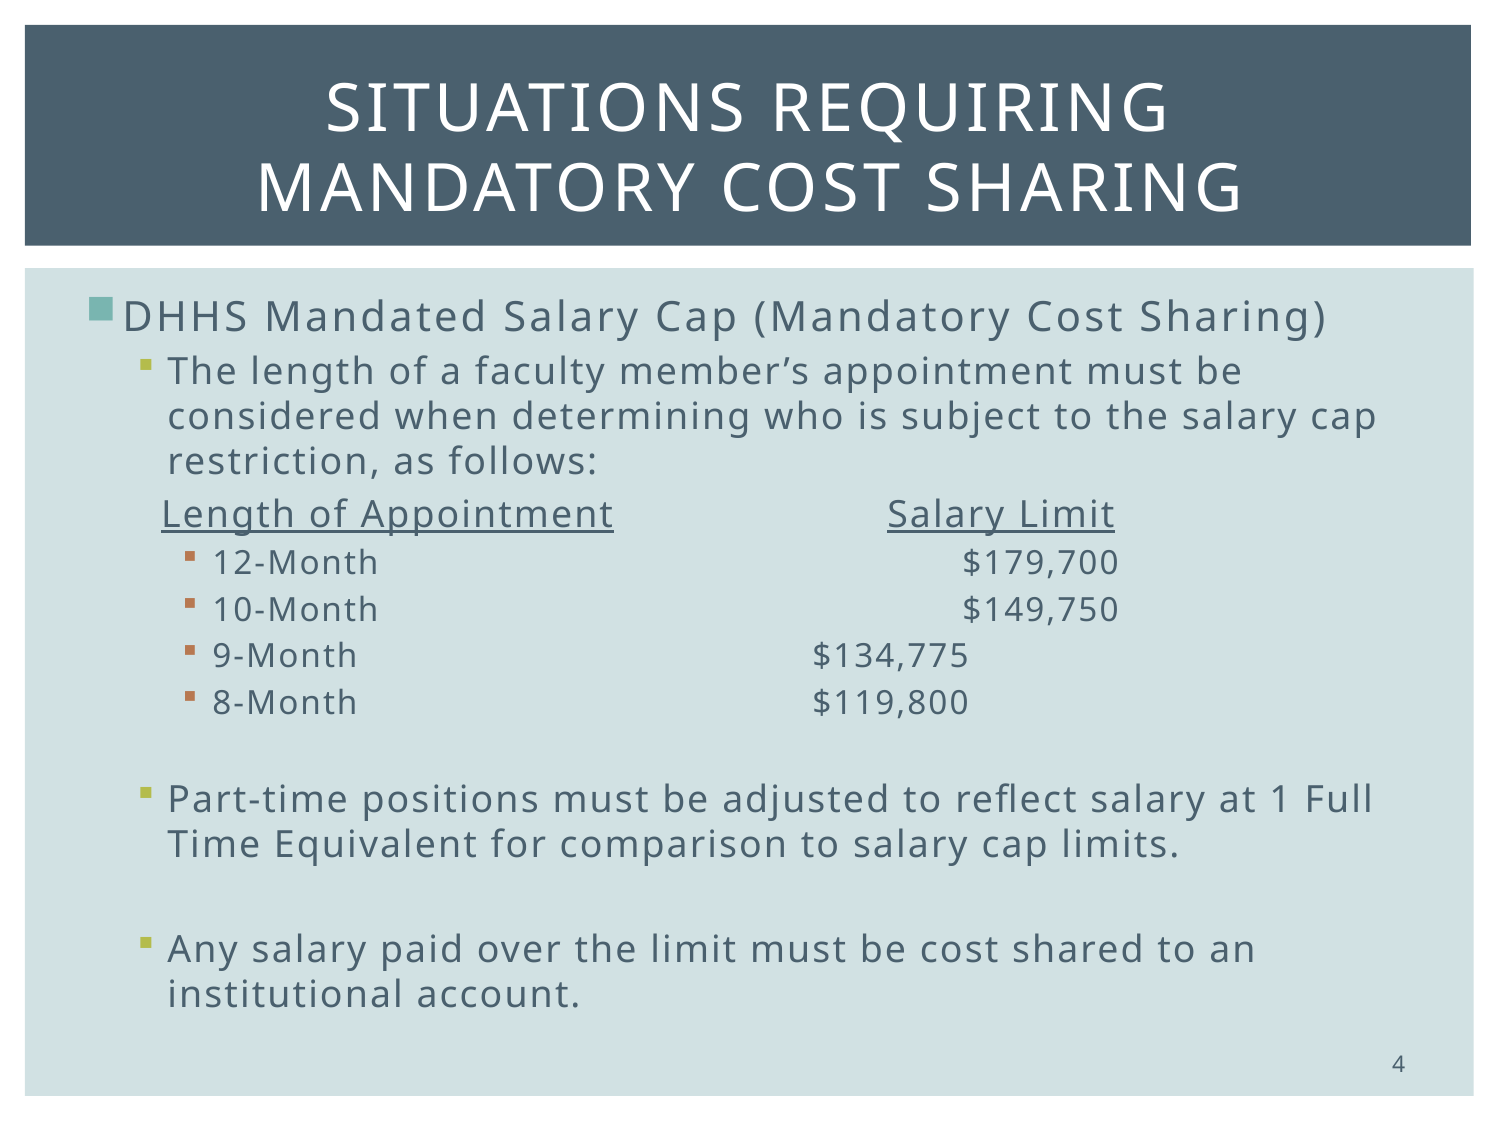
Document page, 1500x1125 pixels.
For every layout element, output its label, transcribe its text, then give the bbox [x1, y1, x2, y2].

title Situations requiring Mandatory cost sharing [62, 58, 1438, 232]
slide_number 4 [1349, 1041, 1448, 1089]
list DHHS Mandated Salary Cap (Mandatory Cost Sharing) The length of a faculty member’s appointment must be considered when determining who is subject to the salary cap restriction, as follows: Length of Appointment Salary Limit 12-Month $179,700 10-Month $149,750 9-Month $134,775 8-Month $119,800 Part-time positions must be adjusted to reflect salary at 1 Full Time Equivalent for comparison to salary cap limits. Any salary paid over the limit must be cost shared to an institutional account. [62, 281, 1438, 1050]
